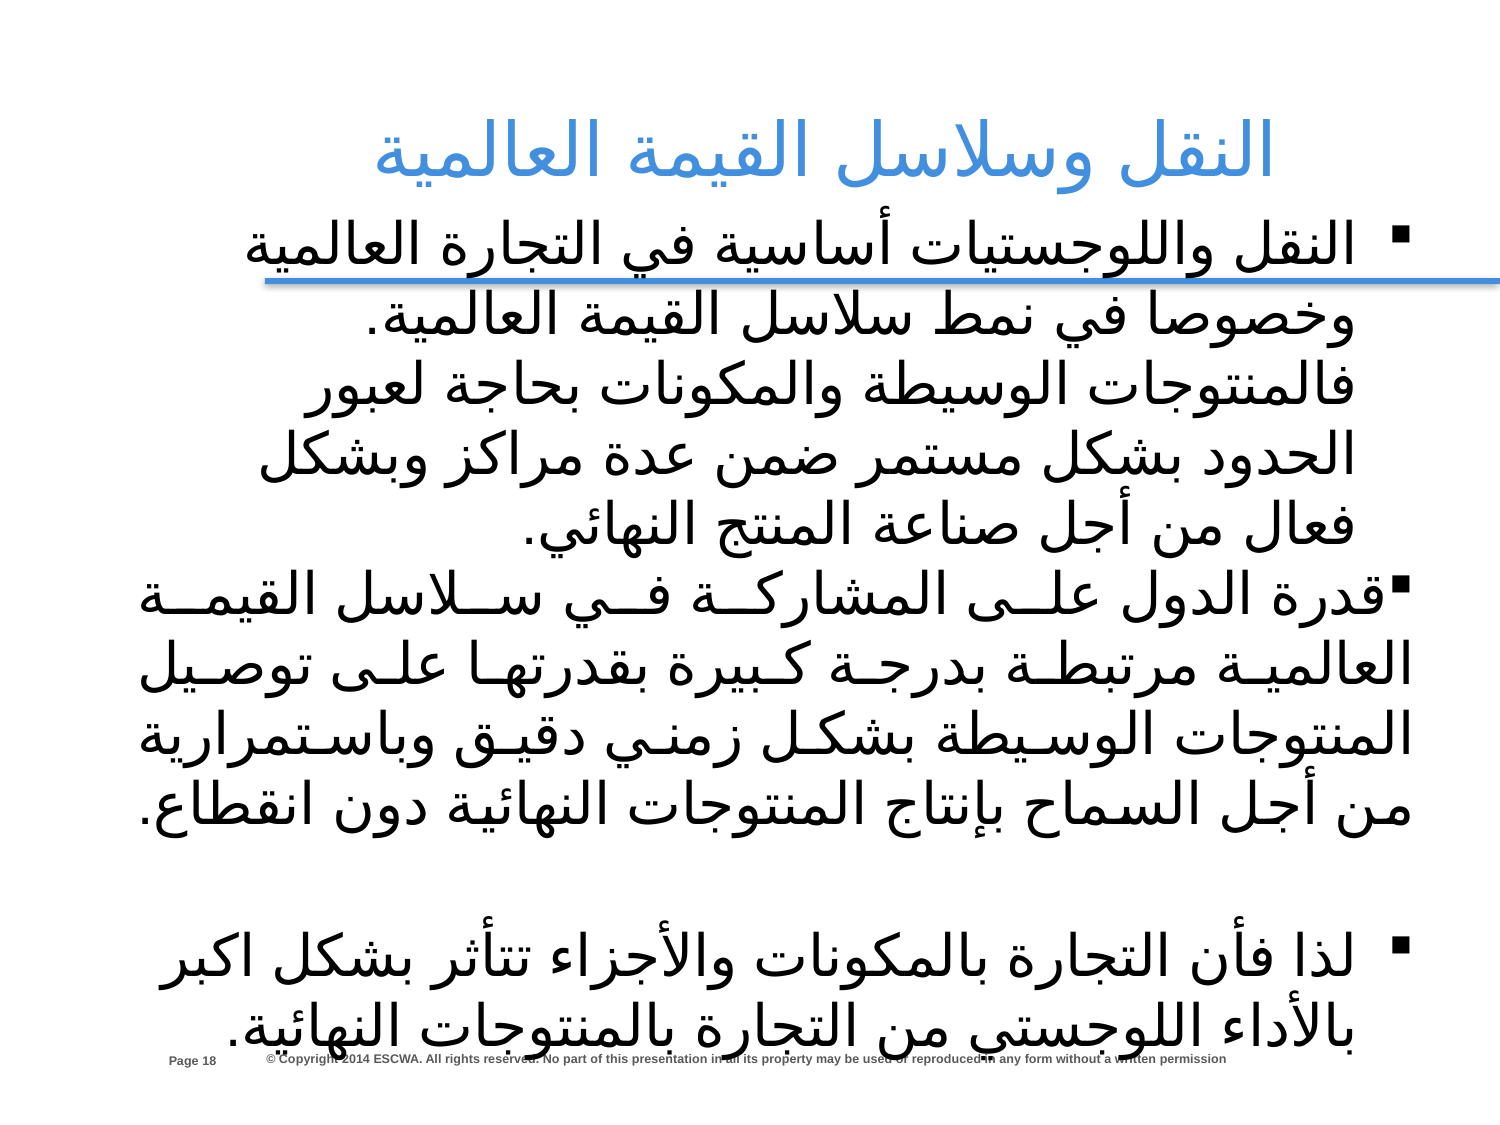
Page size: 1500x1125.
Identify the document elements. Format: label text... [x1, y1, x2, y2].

list النقل وسلاسل القيمة العالمية [264, 101, 1403, 170]
list النقل واللوجستيات أساسية في التجارة العالمية وخصوصا في نمط سلاسل القيمة العالمية. فالمنتوجات الوسيطة والمكونات بحاجة لعبور الحدود بشكل مستمر ضمن عدة مراكز وبشكل فعال من أجل صناعة المنتج النهائي. قدرة الدول على المشاركة في سلاسل القيمة العالمية مرتبطة بدرجة كبيرة بقدرتها على توصيل المنتوجات الوسيطة بشكل زمني دقيق وباستمرارية من أجل السماح بإنتاج المنتوجات النهائية دون انقطاع. لذا فأن التجارة بالمكونات والأجزاء تتأثر بشكل اكبر بالأداء اللوجستي من التجارة بالمنتوجات النهائية. [137, 324, 1415, 1010]
